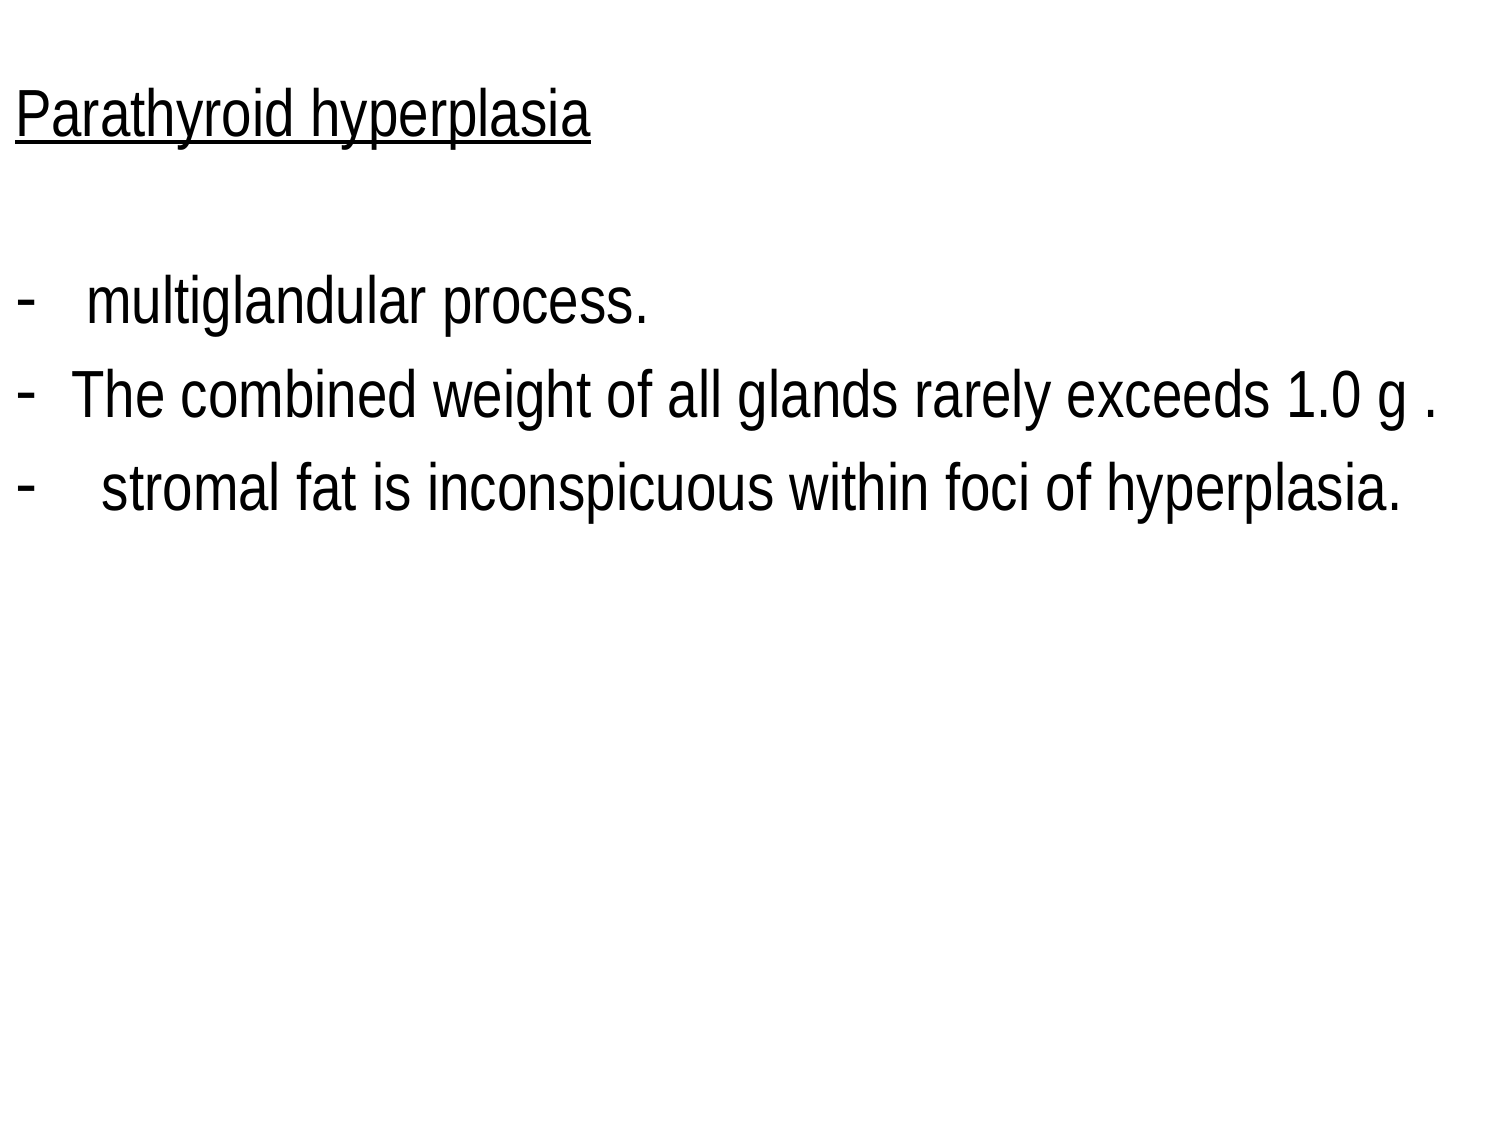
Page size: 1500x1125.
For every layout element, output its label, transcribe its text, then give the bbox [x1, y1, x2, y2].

list Parathyroid hyperplasia multiglandular process. The combined weight of all glands rarely exceeds 1.0 g . stromal fat is inconspicuous within foci of hyperplasia. [0, 62, 1500, 988]
